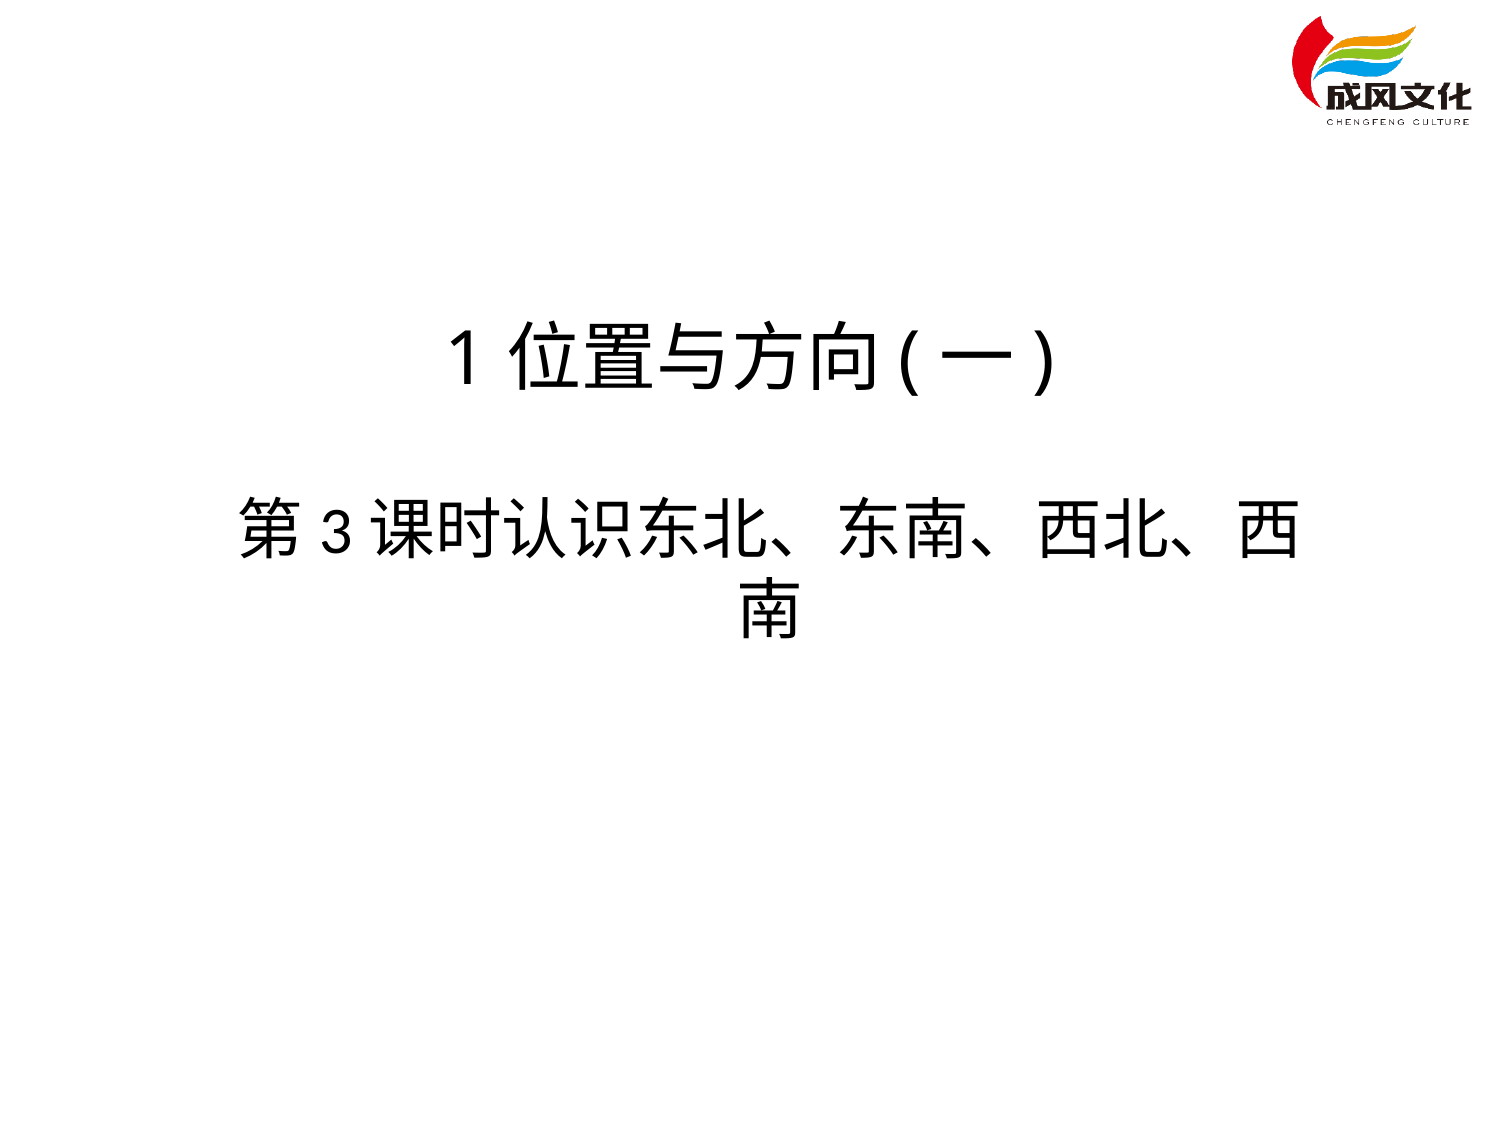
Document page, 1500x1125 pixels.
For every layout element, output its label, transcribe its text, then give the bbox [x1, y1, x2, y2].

text_box 第3课时认识东北、东南、西北、西南 [194, 479, 1345, 655]
picture [1281, 0, 1489, 136]
text_box 1位置与方向(一) [259, 302, 1240, 408]
